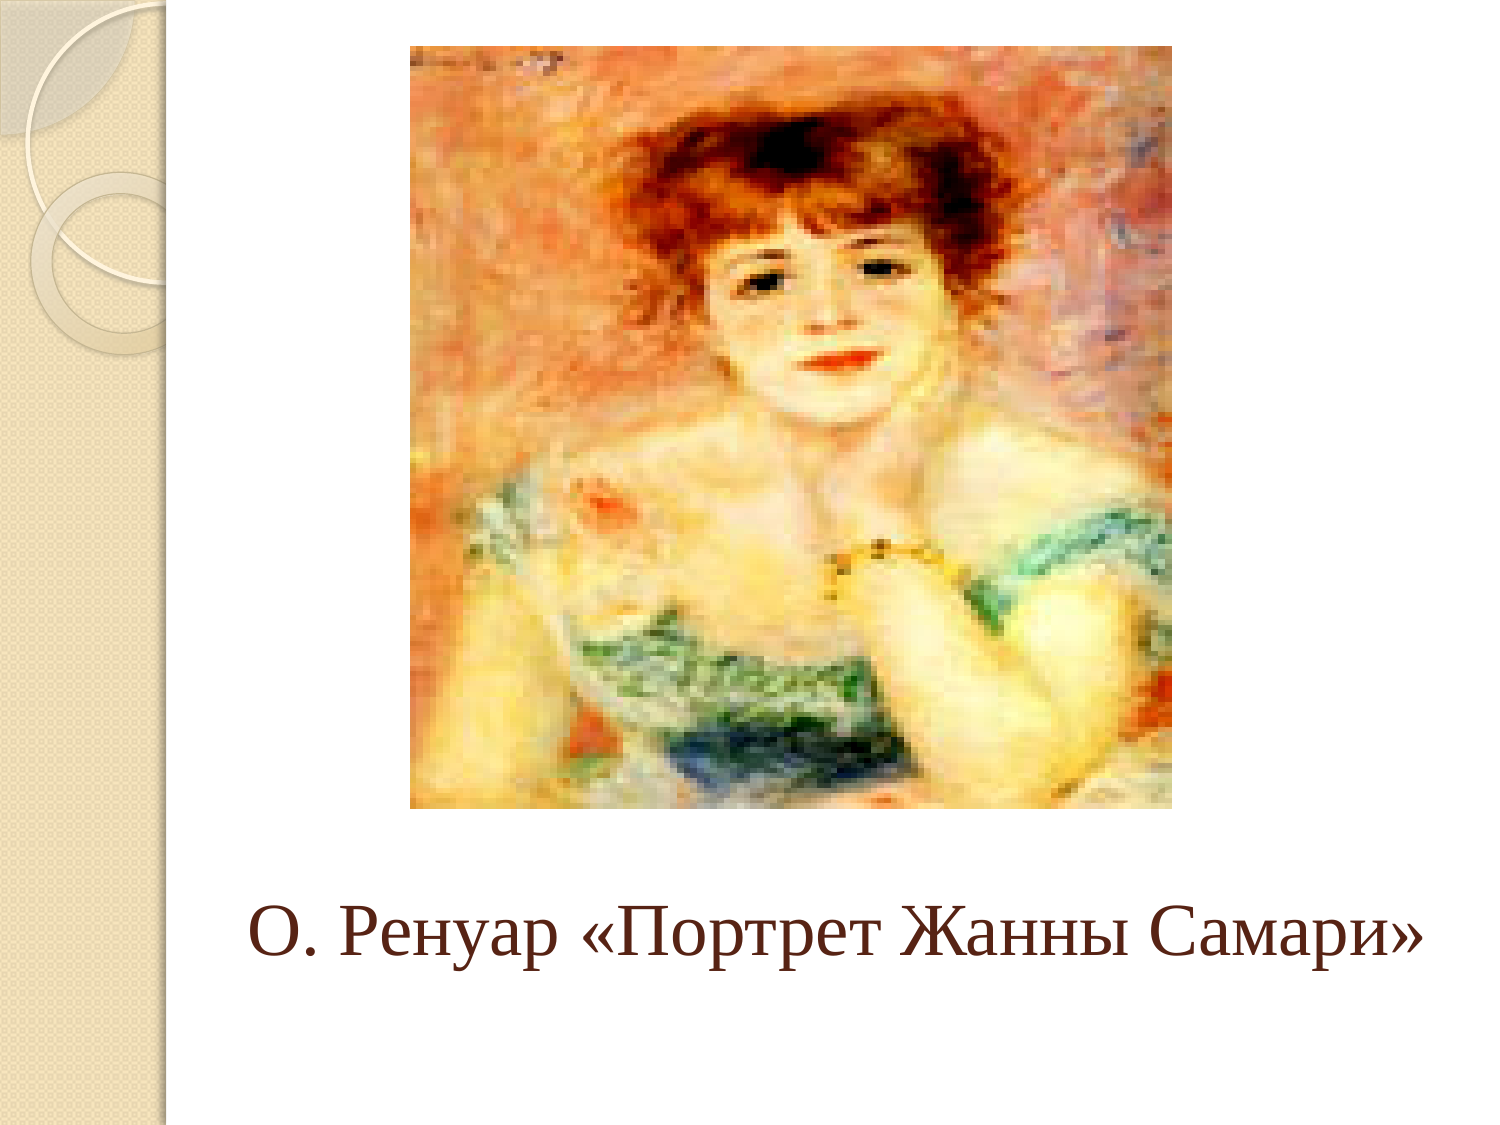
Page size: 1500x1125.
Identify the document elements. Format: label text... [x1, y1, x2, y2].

title О. Ренуар «Портрет Жанны Самари» [222, 832, 1453, 1020]
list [409, 46, 1173, 809]
